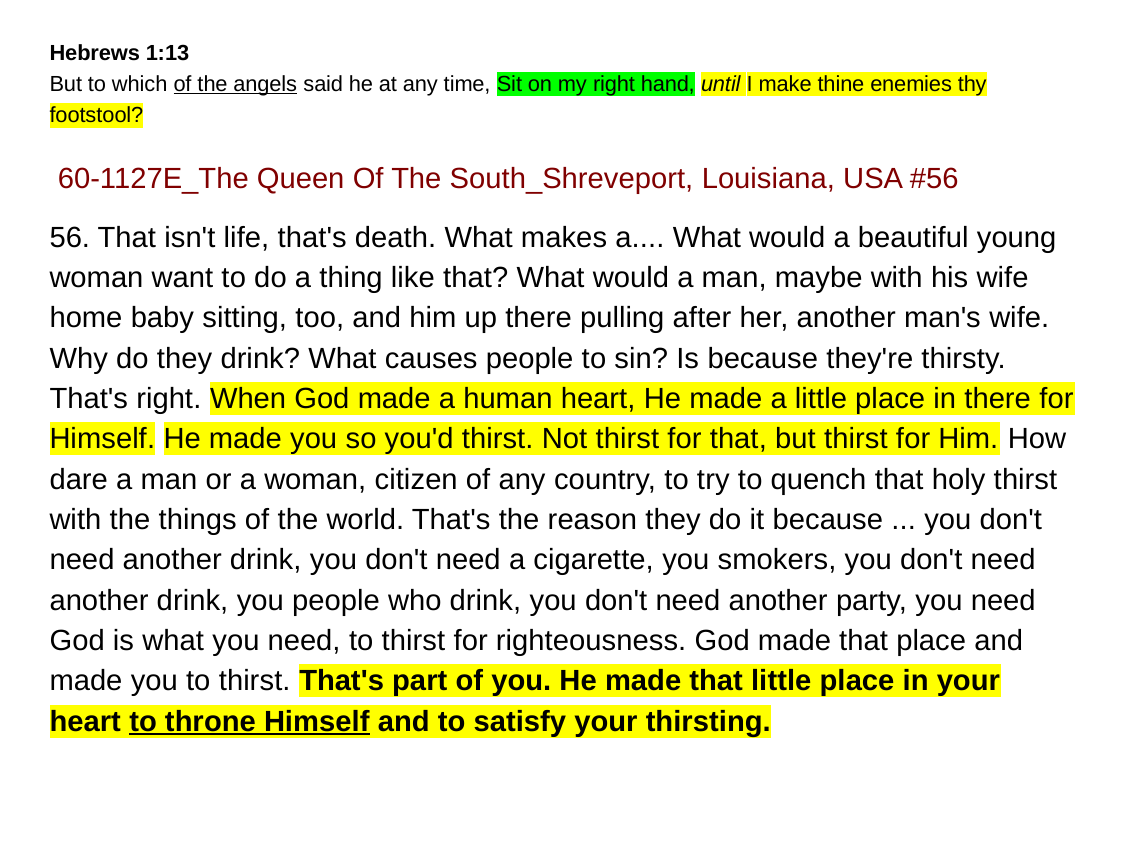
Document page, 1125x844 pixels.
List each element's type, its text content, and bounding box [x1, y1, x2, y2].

list 60-1127E_The Queen Of The South_Shreveport, Louisiana, USA #56 56. That isn't life, that's death. What makes a.... What would a beautiful young woman want to do a thing like that? What would a man, maybe with his wife home baby sitting, too, and him up there pulling after her, another man's wife. Why do they drink? What causes people to sin? Is because they're thirsty. That's right. When God made a human heart, He made a little place in there for Himself. He made you so you'd thirst. Not thirst for that, but thirst for Him. How dare a man or a woman, citizen of any country, to try to quench that holy thirst with the things of the world. That's the reason they do it because ... you don't need another drink, you don't need a cigarette, you smokers, you don't need another drink, you people who drink, you don't need another party, you need God is what you need, to thirst for righteousness. God made that place and made you to thirst. That's part of you. He made that little place in your heart to throne Himself and to satisfy your thirsting. [38, 142, 1087, 805]
title Hebrews 1:13 But to which of the angels said he at any time, Sit on my right hand, until I make thine enemies thy footstool? [38, 22, 1087, 142]
